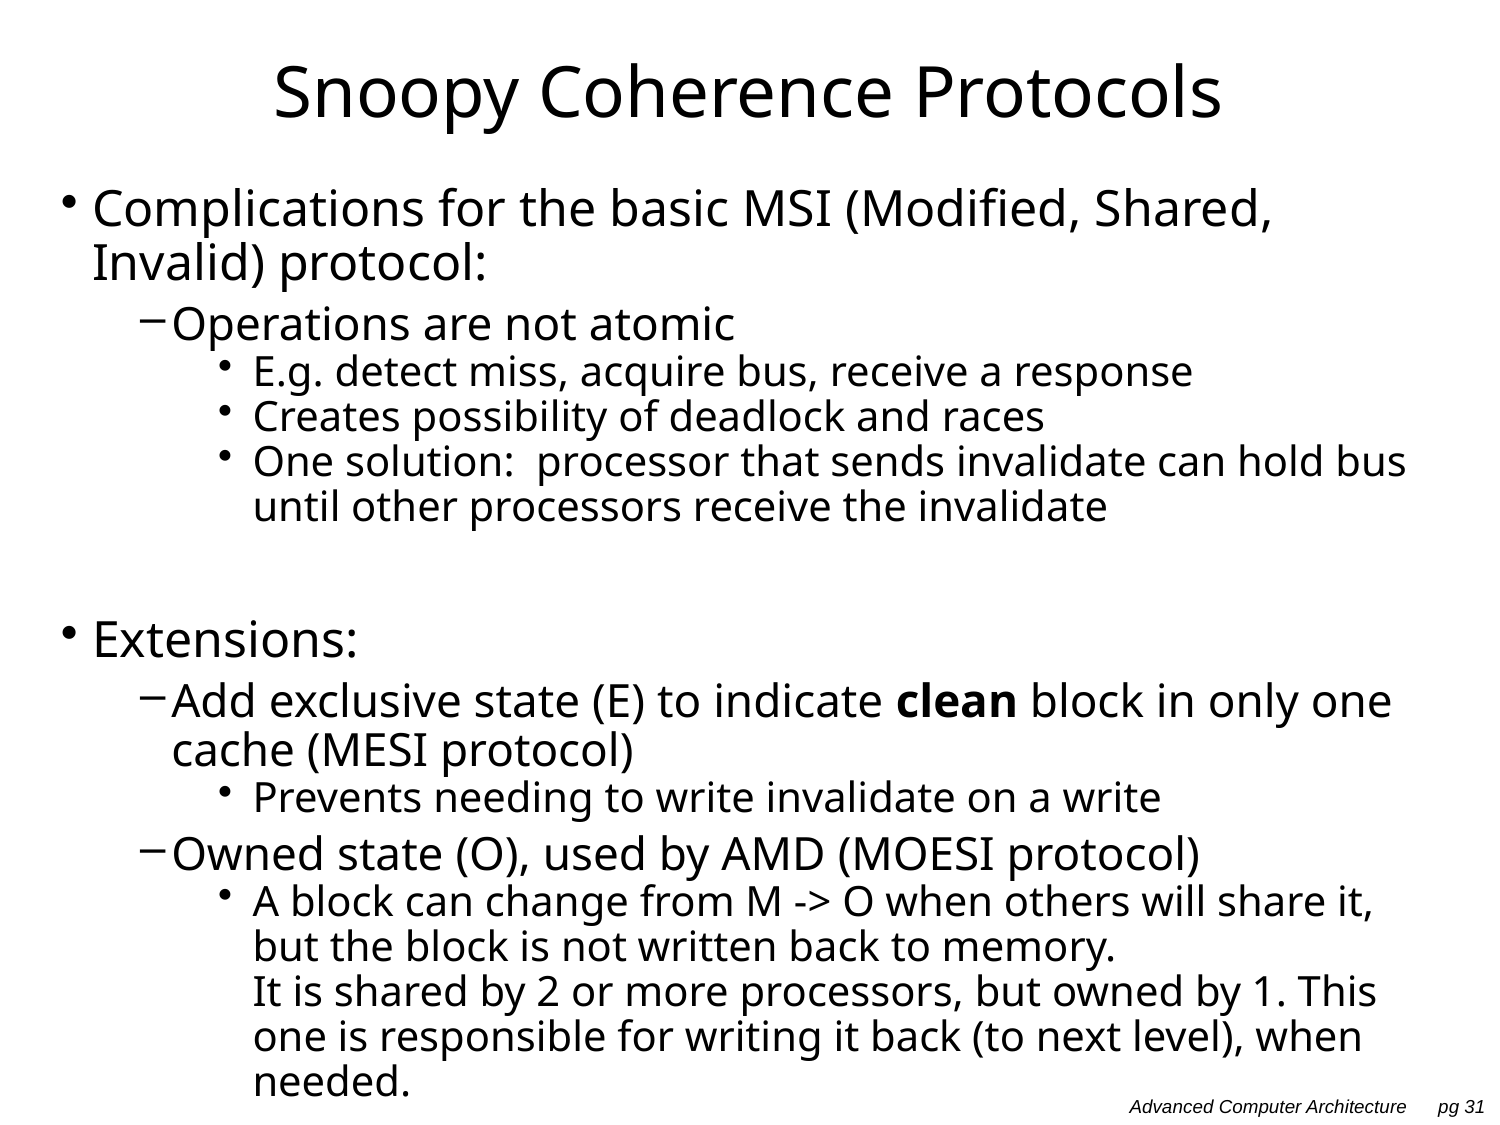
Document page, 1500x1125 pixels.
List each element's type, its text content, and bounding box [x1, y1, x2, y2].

title Snoopy Coherence Protocols [47, 37, 1451, 158]
list Complications for the basic MSI (Modified, Shared, Invalid) protocol: Operations are not atomic E.g. detect miss, acquire bus, receive a response Creates possibility of deadlock and races One solution: processor that sends invalidate can hold bus until other processors receive the invalidate Extensions: Add exclusive state (E) to indicate clean block in only one cache (MESI protocol) Prevents needing to write invalidate on a write Owned state (O), used by AMD (MOESI protocol) A block can change from M -> O when others will share it, but the block is not written back to memory. It is shared by 2 or more processors, but owned by 1. This one is responsible for writing it back (to next level), when needed. [45, 175, 1455, 1063]
